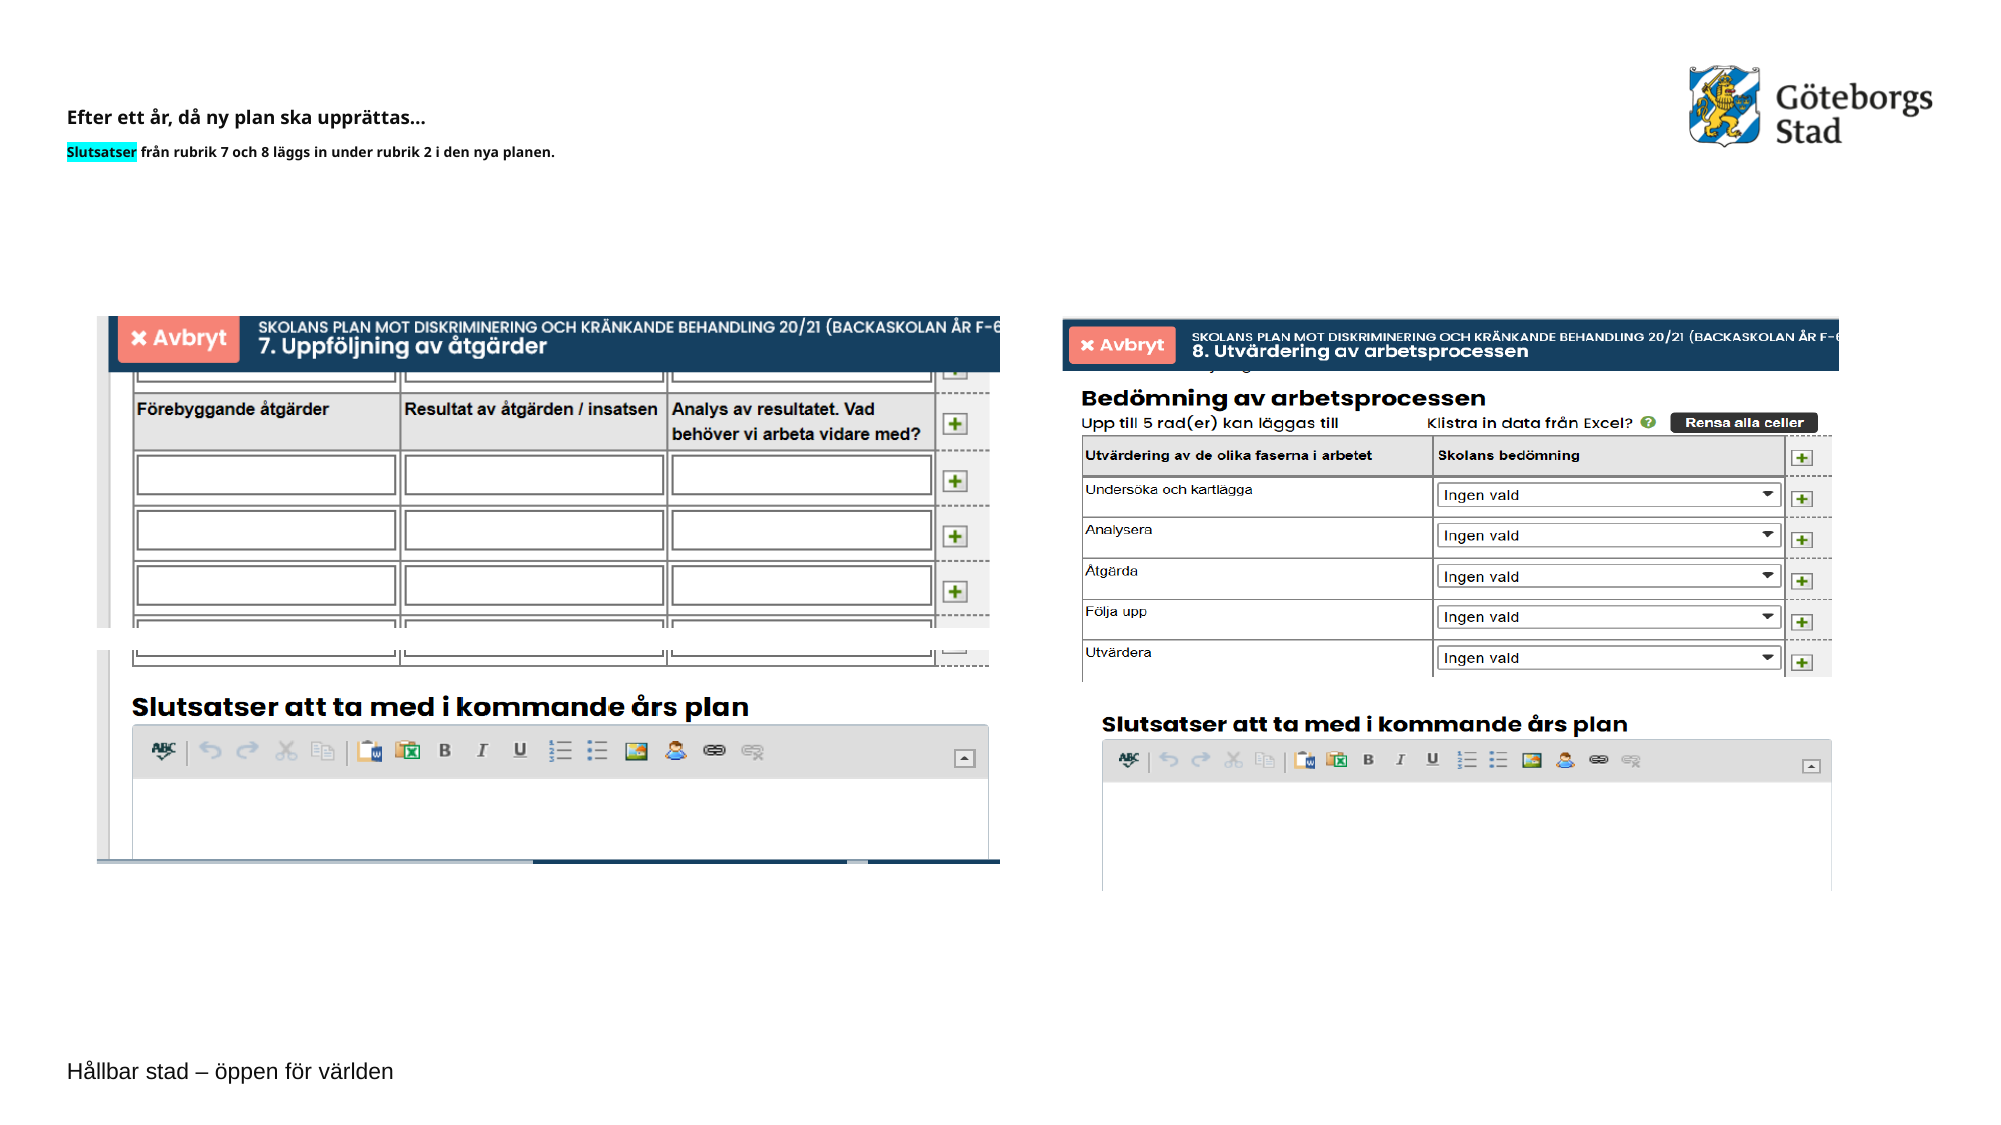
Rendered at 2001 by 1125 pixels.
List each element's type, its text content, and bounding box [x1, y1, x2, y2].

picture [1062, 316, 1839, 891]
picture [96, 650, 1000, 864]
title Efter ett år, då ny plan ska upprättas… Slutsatser från rubrik 7 och 8 läggs in under rubrik 2 i den nya planen. [66, 66, 1572, 188]
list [96, 316, 1000, 628]
picture [1689, 65, 1933, 148]
